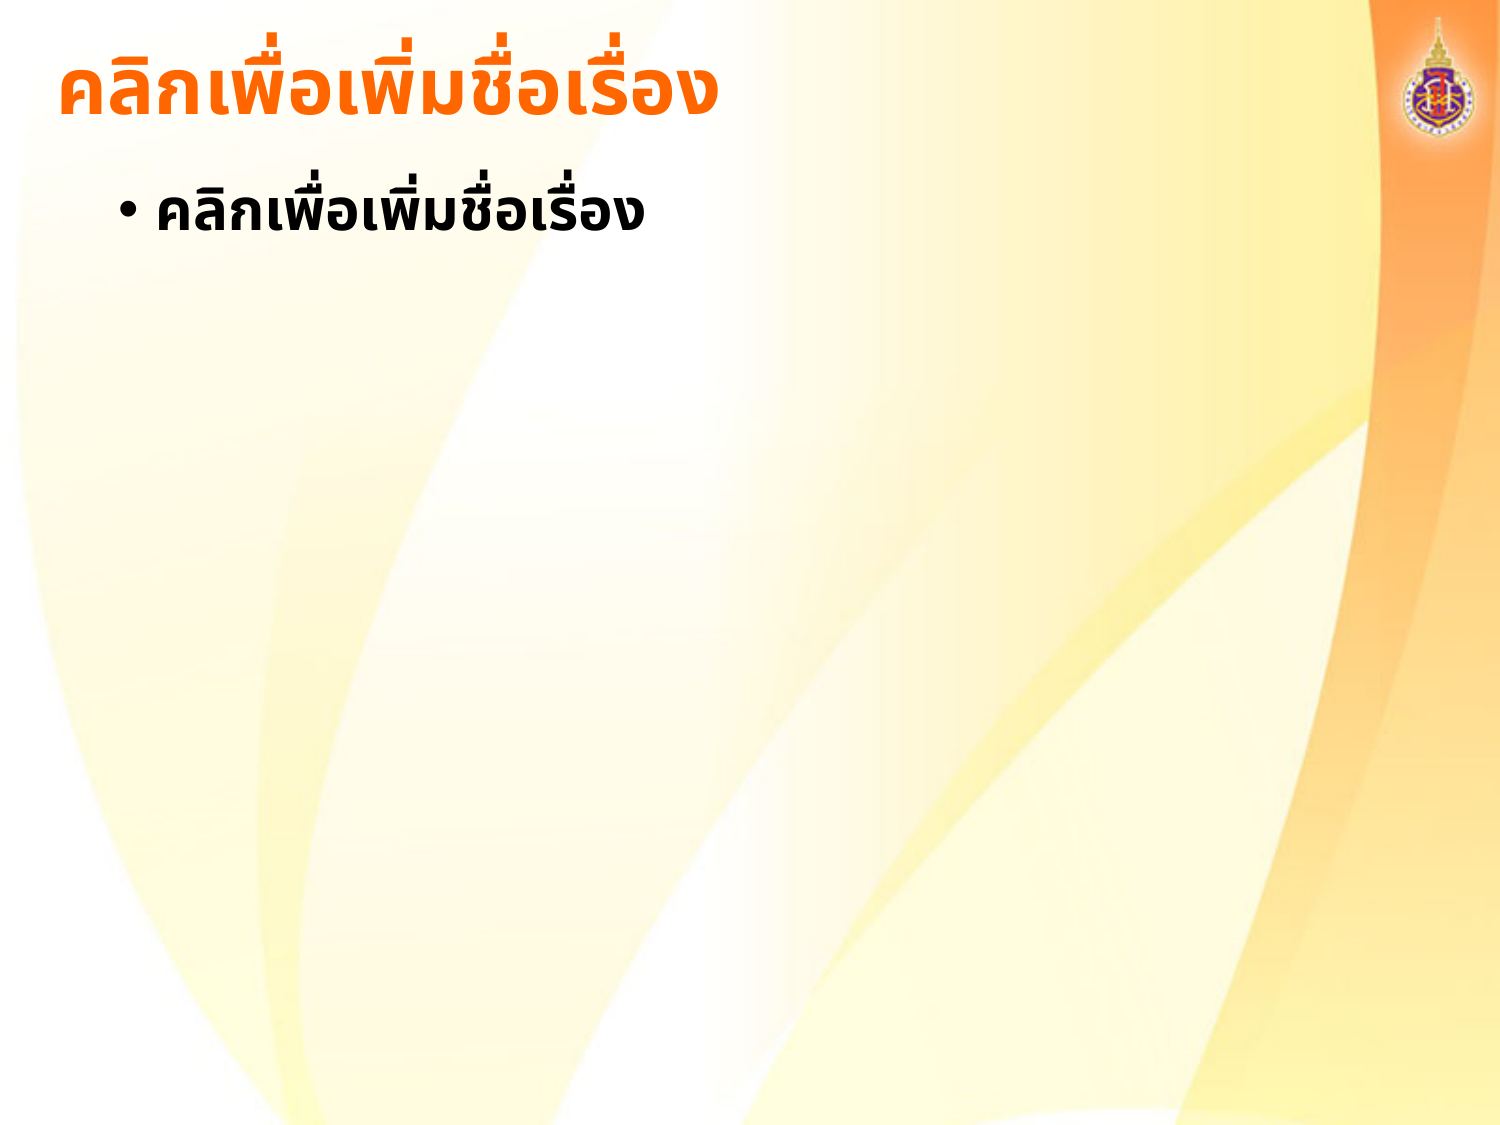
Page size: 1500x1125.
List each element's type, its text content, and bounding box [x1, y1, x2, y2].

title คลิกเพื่อเพิ่มชื่อเรื่อง [41, 39, 1397, 140]
picture [0, 0, 1500, 1125]
list คลิกเพื่อเพิ่มชื่อเรื่อง [103, 172, 1397, 1014]
